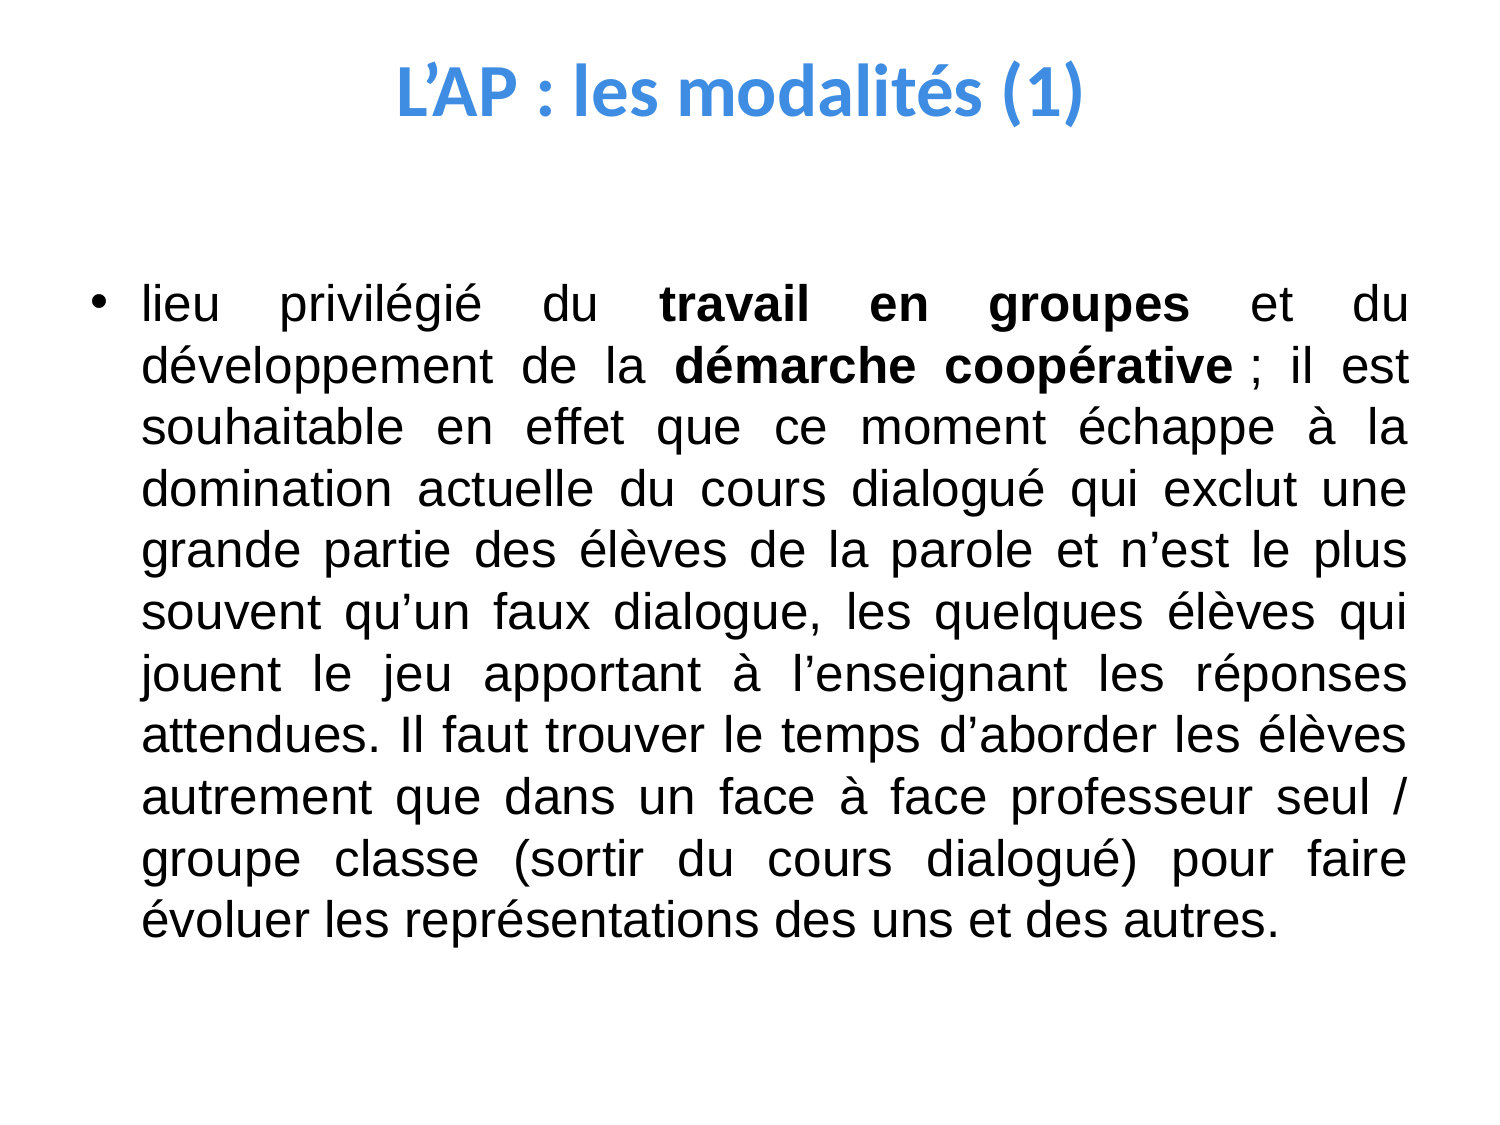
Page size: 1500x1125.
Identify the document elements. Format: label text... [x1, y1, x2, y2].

title L’AP : les modalités (1) [90, 17, 1410, 156]
list lieu privilégié du travail en groupes et du développement de la démarche coopérative ; il est souhaitable en effet que ce moment échappe à la domination actuelle du cours dialogué qui exclut une grande partie des élèves de la parole et n’est le plus souvent qu’un faux dialogue, les quelques élèves qui jouent le jeu apportant à l’enseignant les réponses attendues. Il faut trouver le temps d’aborder les élèves autrement que dans un face à face professeur seul / groupe classe (sortir du cours dialogué) pour faire évoluer les représentations des uns et des autres. [75, 262, 1425, 1005]
